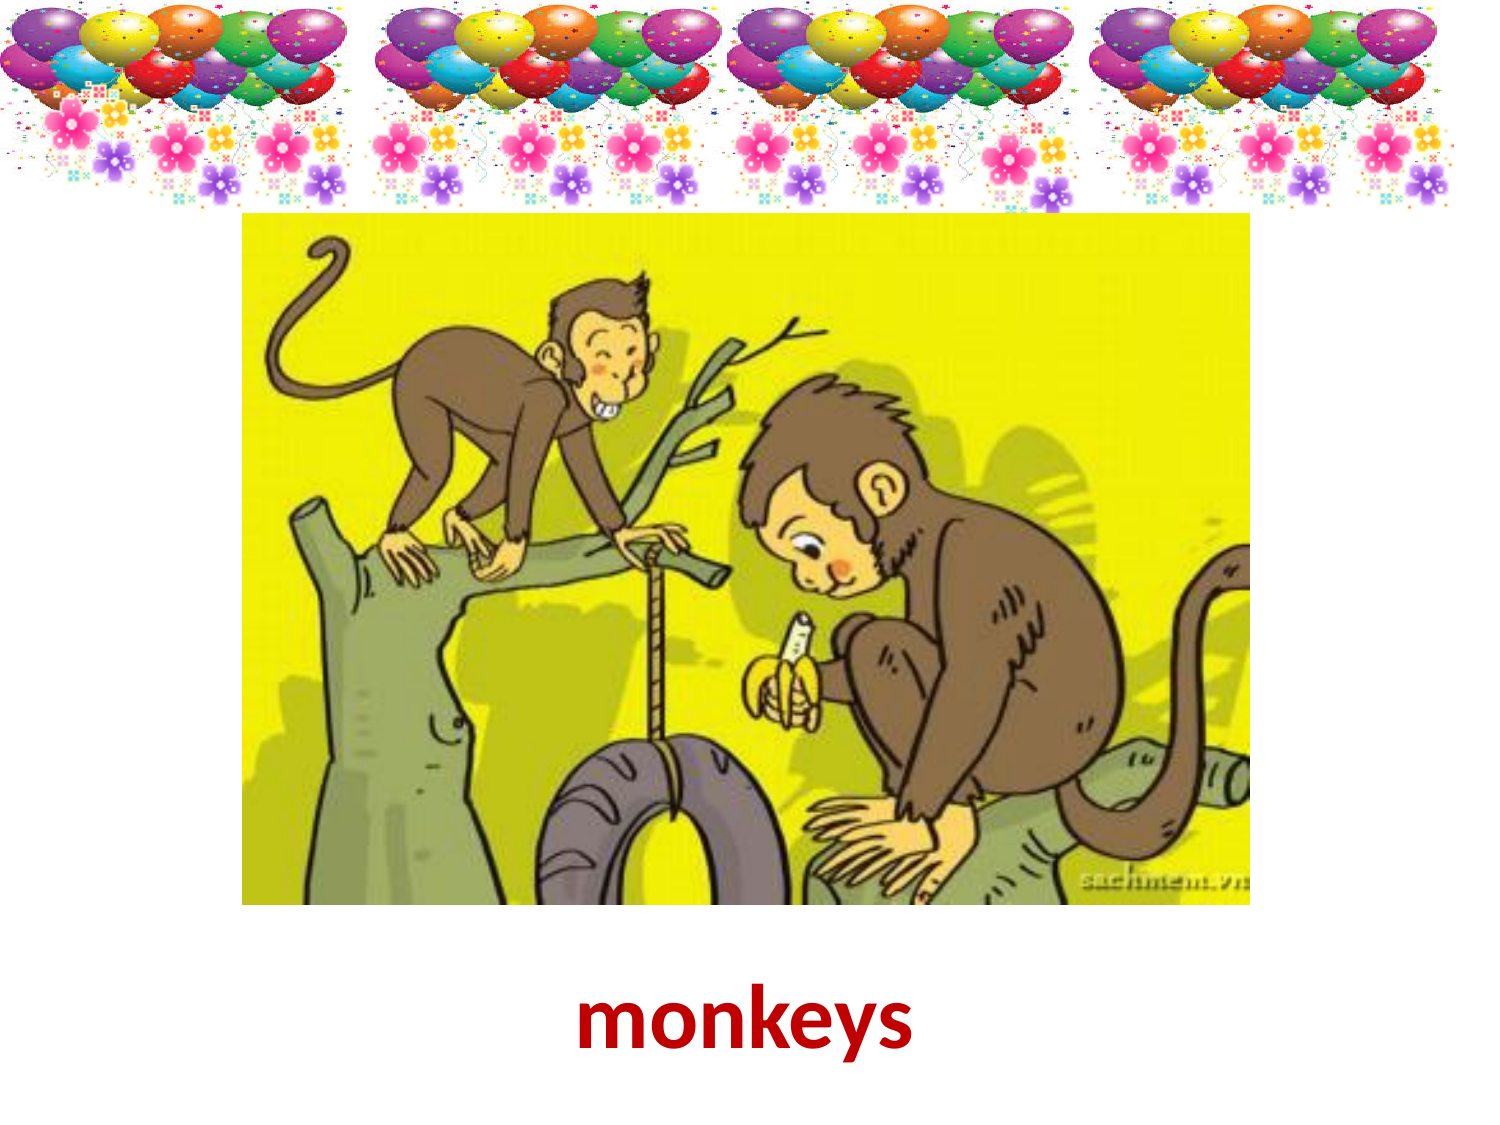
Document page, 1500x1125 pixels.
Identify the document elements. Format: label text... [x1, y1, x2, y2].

subtitle monkeys [199, 949, 1289, 1089]
picture [0, 0, 352, 212]
picture [1089, 0, 1454, 212]
picture [241, 0, 1250, 906]
